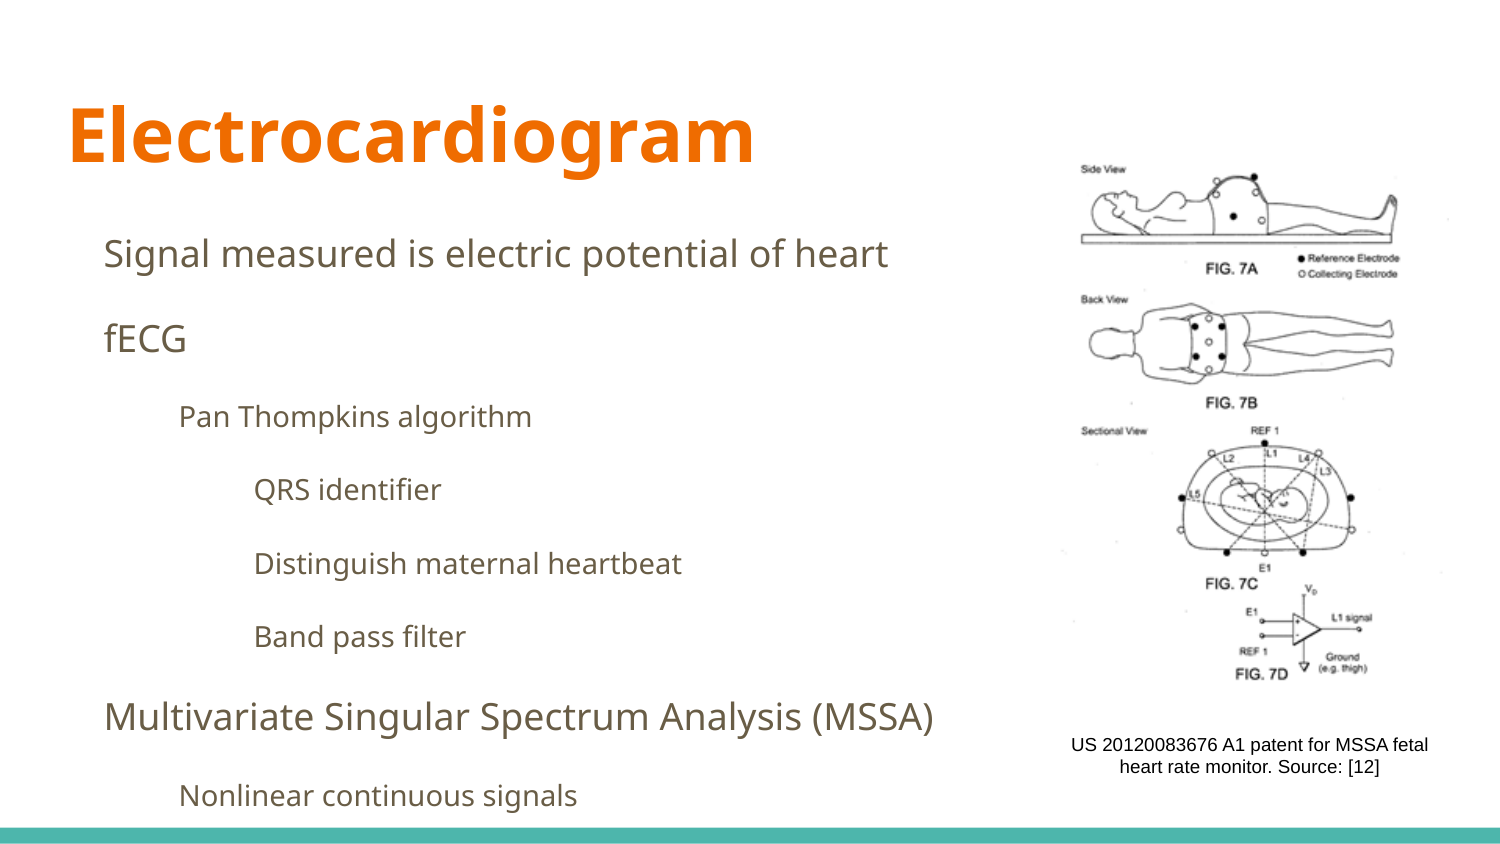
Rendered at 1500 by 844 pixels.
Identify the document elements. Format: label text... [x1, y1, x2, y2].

title Electrocardiogram [51, 72, 1449, 189]
text_box US 20120083676 A1 patent for MSSA fetal heart rate monitor. Source: [12] [1050, 717, 1449, 798]
list Signal measured is electric potential of heart fECG Pan Thompkins algorithm QRS identifier Distinguish maternal heartbeat Band pass filter Multivariate Singular Spectrum Analysis (MSSA) Nonlinear continuous signals Less noise Singular value decomposition to remove maternal HR Cheap and portable High noise and tiny signal [51, 207, 1449, 750]
picture [1050, 145, 1450, 699]
